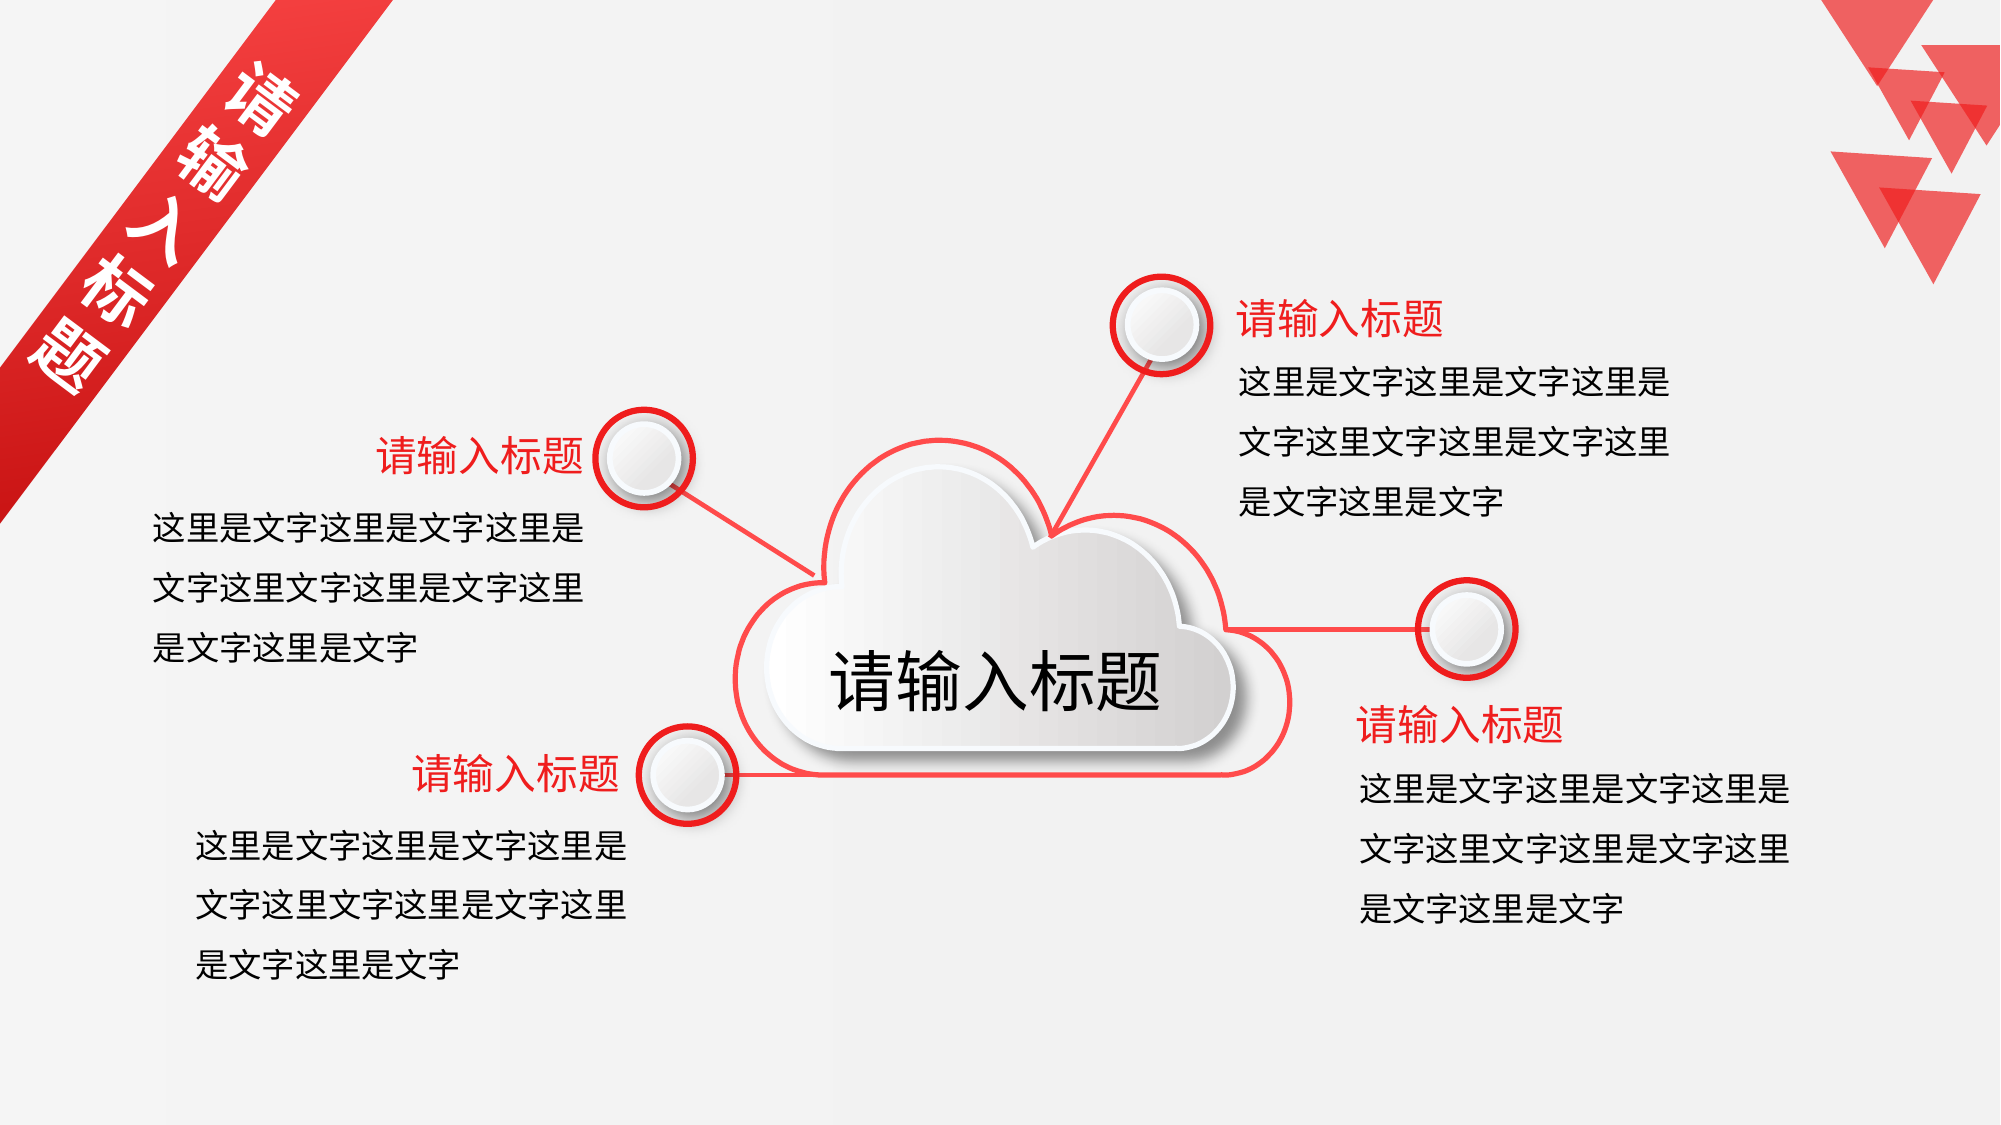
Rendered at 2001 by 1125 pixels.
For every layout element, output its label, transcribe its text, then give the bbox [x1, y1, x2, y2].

text_box [1919, 44, 2000, 148]
text_box [1828, 150, 1934, 251]
text_box 这里是文字这里是文字这里是文字这里文字这里是文字这里是文字这里是文字 [1224, 334, 1697, 529]
text_box 请输入标题 [1220, 285, 1460, 350]
text_box 请输入标题 [396, 740, 635, 806]
text_box 这里是文字这里是文字这里是文字这里文字这里是文字这里是文字这里是文字 [1344, 740, 1817, 936]
text_box [594, 408, 694, 509]
text_box [1878, 67, 1942, 143]
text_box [642, 466, 815, 576]
text_box 请输入标题 [814, 632, 1189, 728]
text_box 请输入标题 [360, 421, 599, 487]
text_box [1877, 186, 1983, 287]
text_box 这里是文字这里是文字这里是文字这里文字这里是文字这里是文字这里是文字 [180, 797, 653, 992]
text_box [1049, 344, 1160, 538]
text_box [637, 725, 738, 825]
text_box 这里是文字这里是文字这里是文字这里文字这里是文字这里是文字这里是文字 [138, 479, 611, 674]
text_box [1416, 579, 1517, 679]
text_box [1908, 99, 1989, 176]
text_box [735, 440, 1290, 776]
text_box [1819, 0, 1935, 88]
text_box [1111, 275, 1212, 376]
text_box 请输入标题 [0, 0, 395, 526]
text_box 请输入标题 [1341, 691, 1580, 757]
